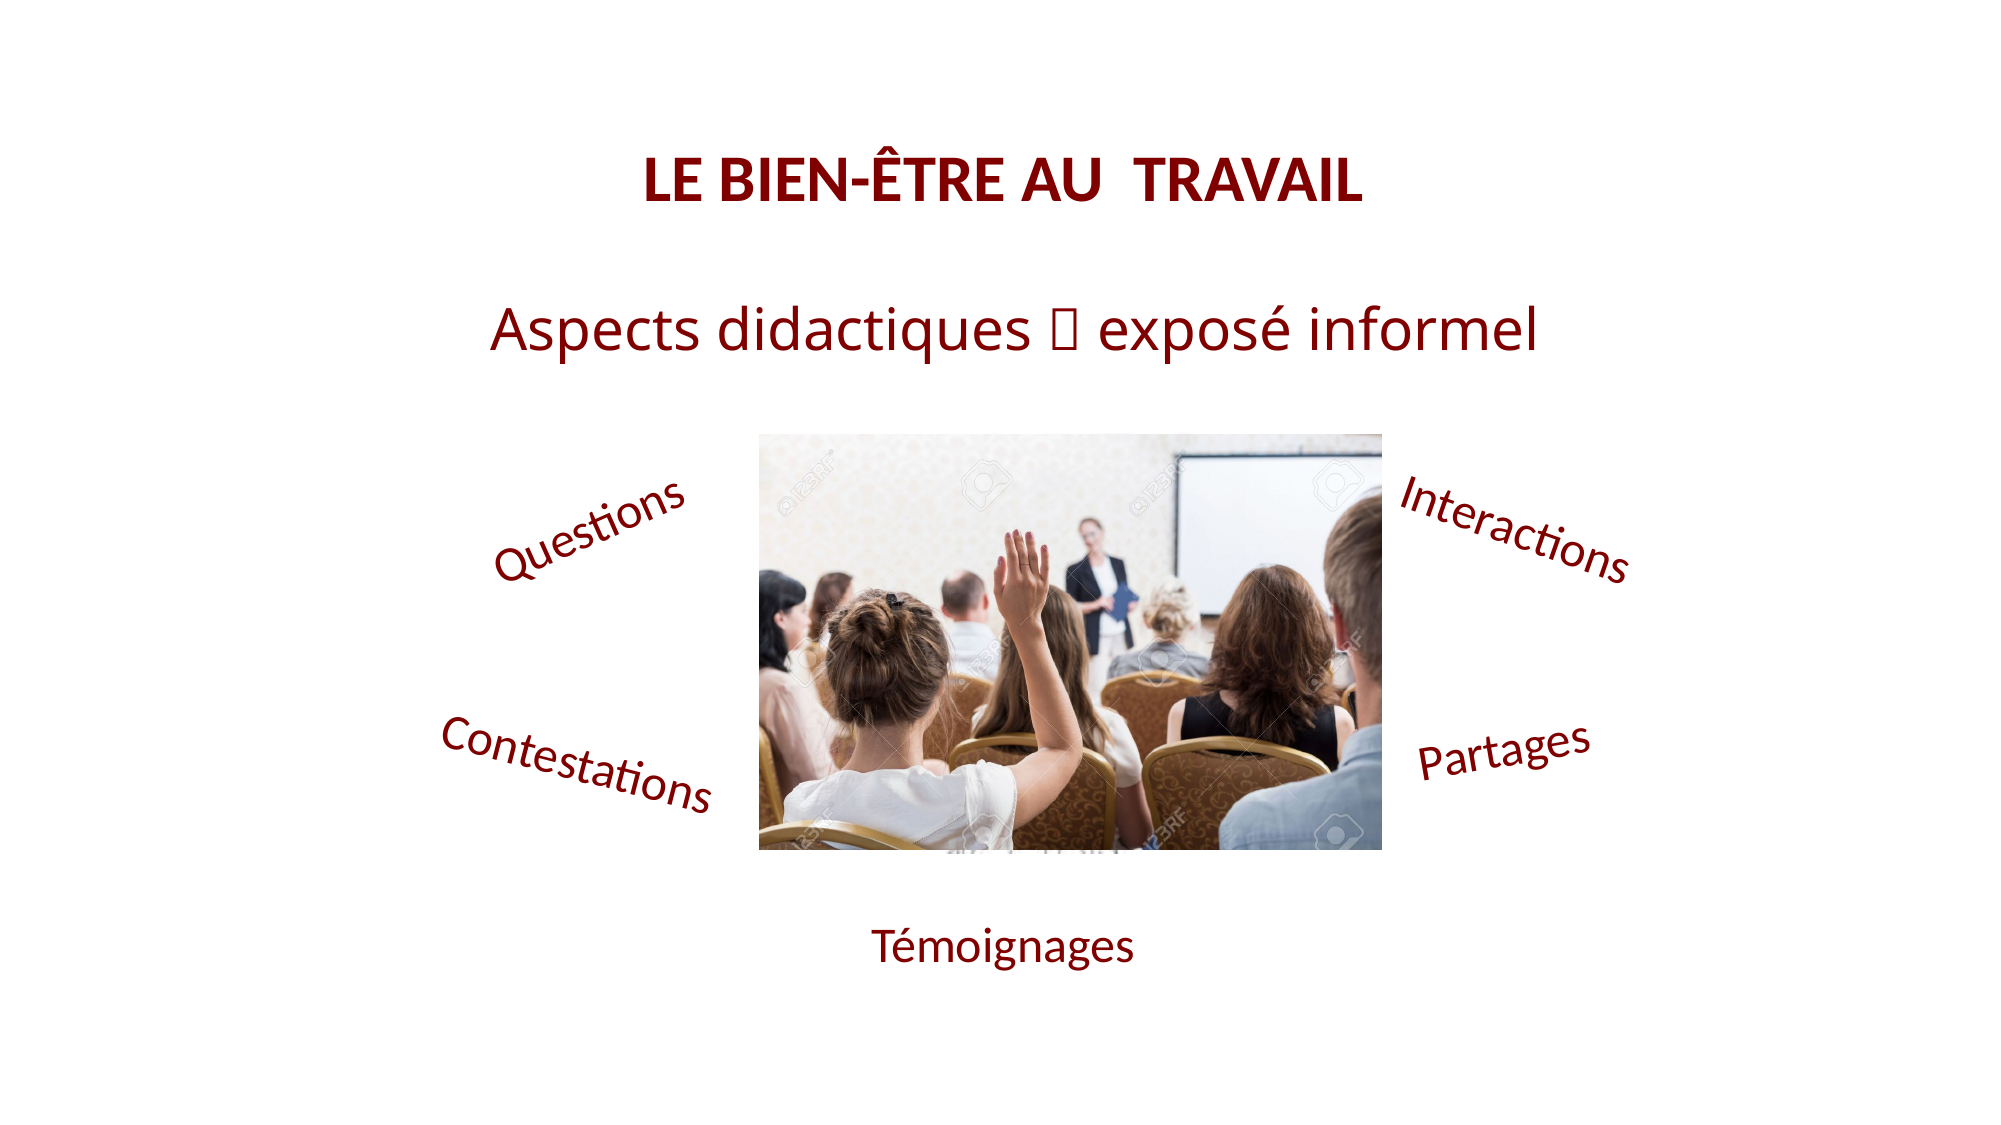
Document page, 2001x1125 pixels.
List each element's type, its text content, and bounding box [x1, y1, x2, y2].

text_box Aspects didactiques  exposé informel [432, 284, 1598, 370]
text_box Témoignages [825, 905, 1181, 980]
text_box Contestations [397, 680, 759, 842]
text_box LE BIEN-ÊTRE AU TRAVAIL [421, 81, 1587, 268]
text_box Questions [362, 398, 797, 655]
text_box Interactions [1382, 439, 1697, 622]
text_box Partages [1382, 679, 1685, 806]
picture [759, 432, 1382, 854]
